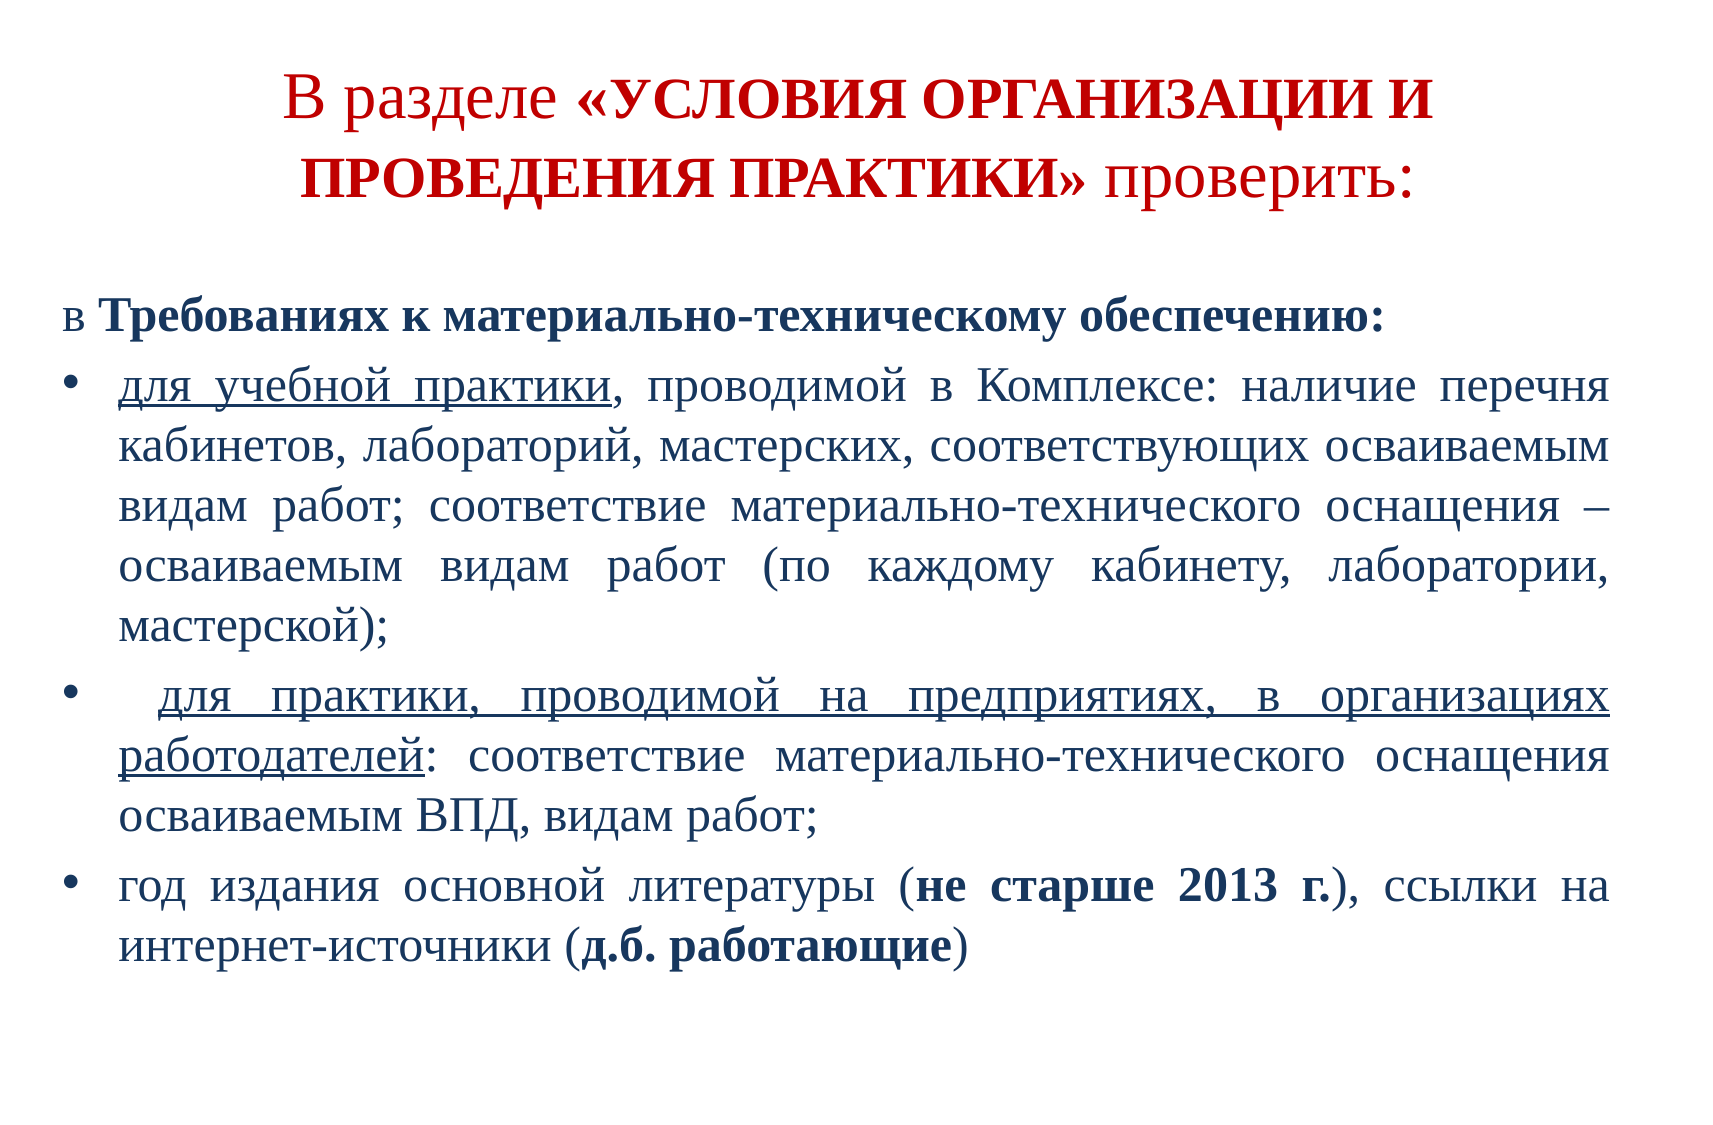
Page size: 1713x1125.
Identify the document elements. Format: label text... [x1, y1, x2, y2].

title В разделе «условия организации и проведения ПРАКТИКИ» проверить: [87, 54, 1629, 209]
list в Требованиях к материально-техническому обеспечению: для учебной практики, проводимой в Комплексе: наличие перечня кабинетов, лабораторий, мастерских, соответствующих осваиваемым видам работ; соответствие материально-технического оснащения – осваиваемым видам работ (по каждому кабинету, лаборатории, мастерской); для практики, проводимой на предприятиях, в организациях работодателей: соответствие материально-технического оснащения осваиваемым ВПД, видам работ; год издания основной литературы (не старше 2013 г.), ссылки на интернет-источники (д.б. работающие) [47, 273, 1626, 1012]
